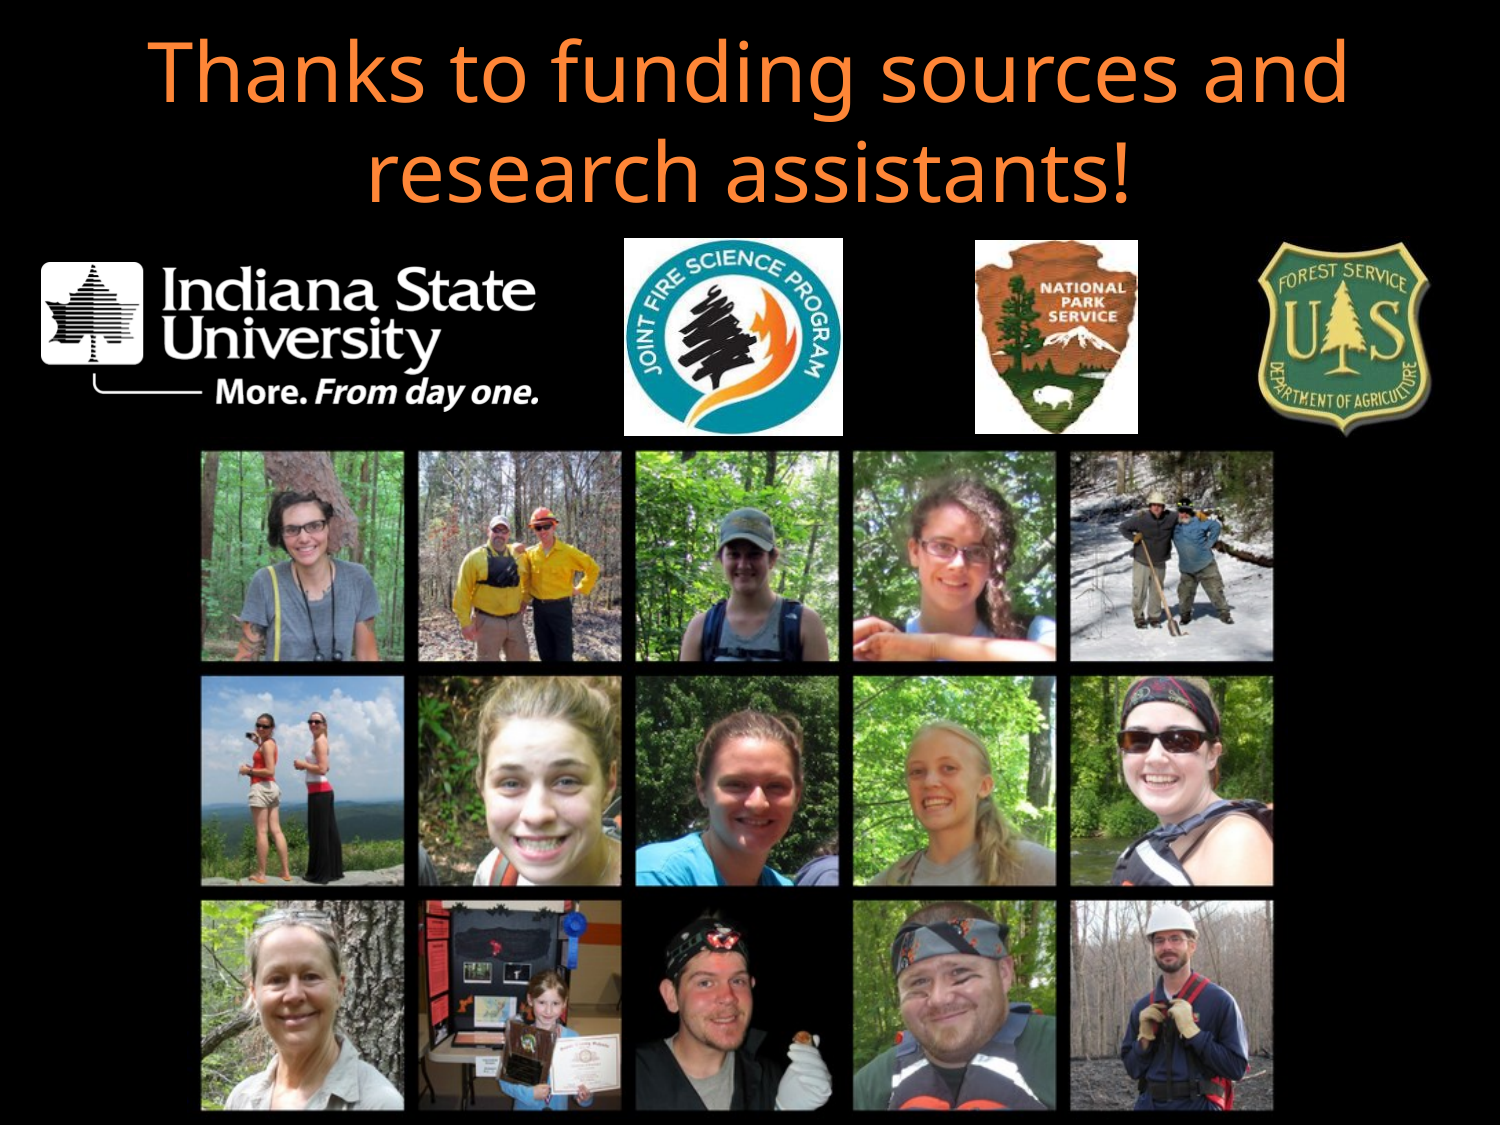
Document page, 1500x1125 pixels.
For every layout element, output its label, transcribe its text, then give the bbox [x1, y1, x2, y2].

picture [41, 262, 538, 412]
picture [974, 240, 1138, 434]
title Thanks to funding sources and research assistants! [74, 24, 1426, 213]
picture [187, 236, 1438, 1125]
picture [624, 238, 844, 436]
